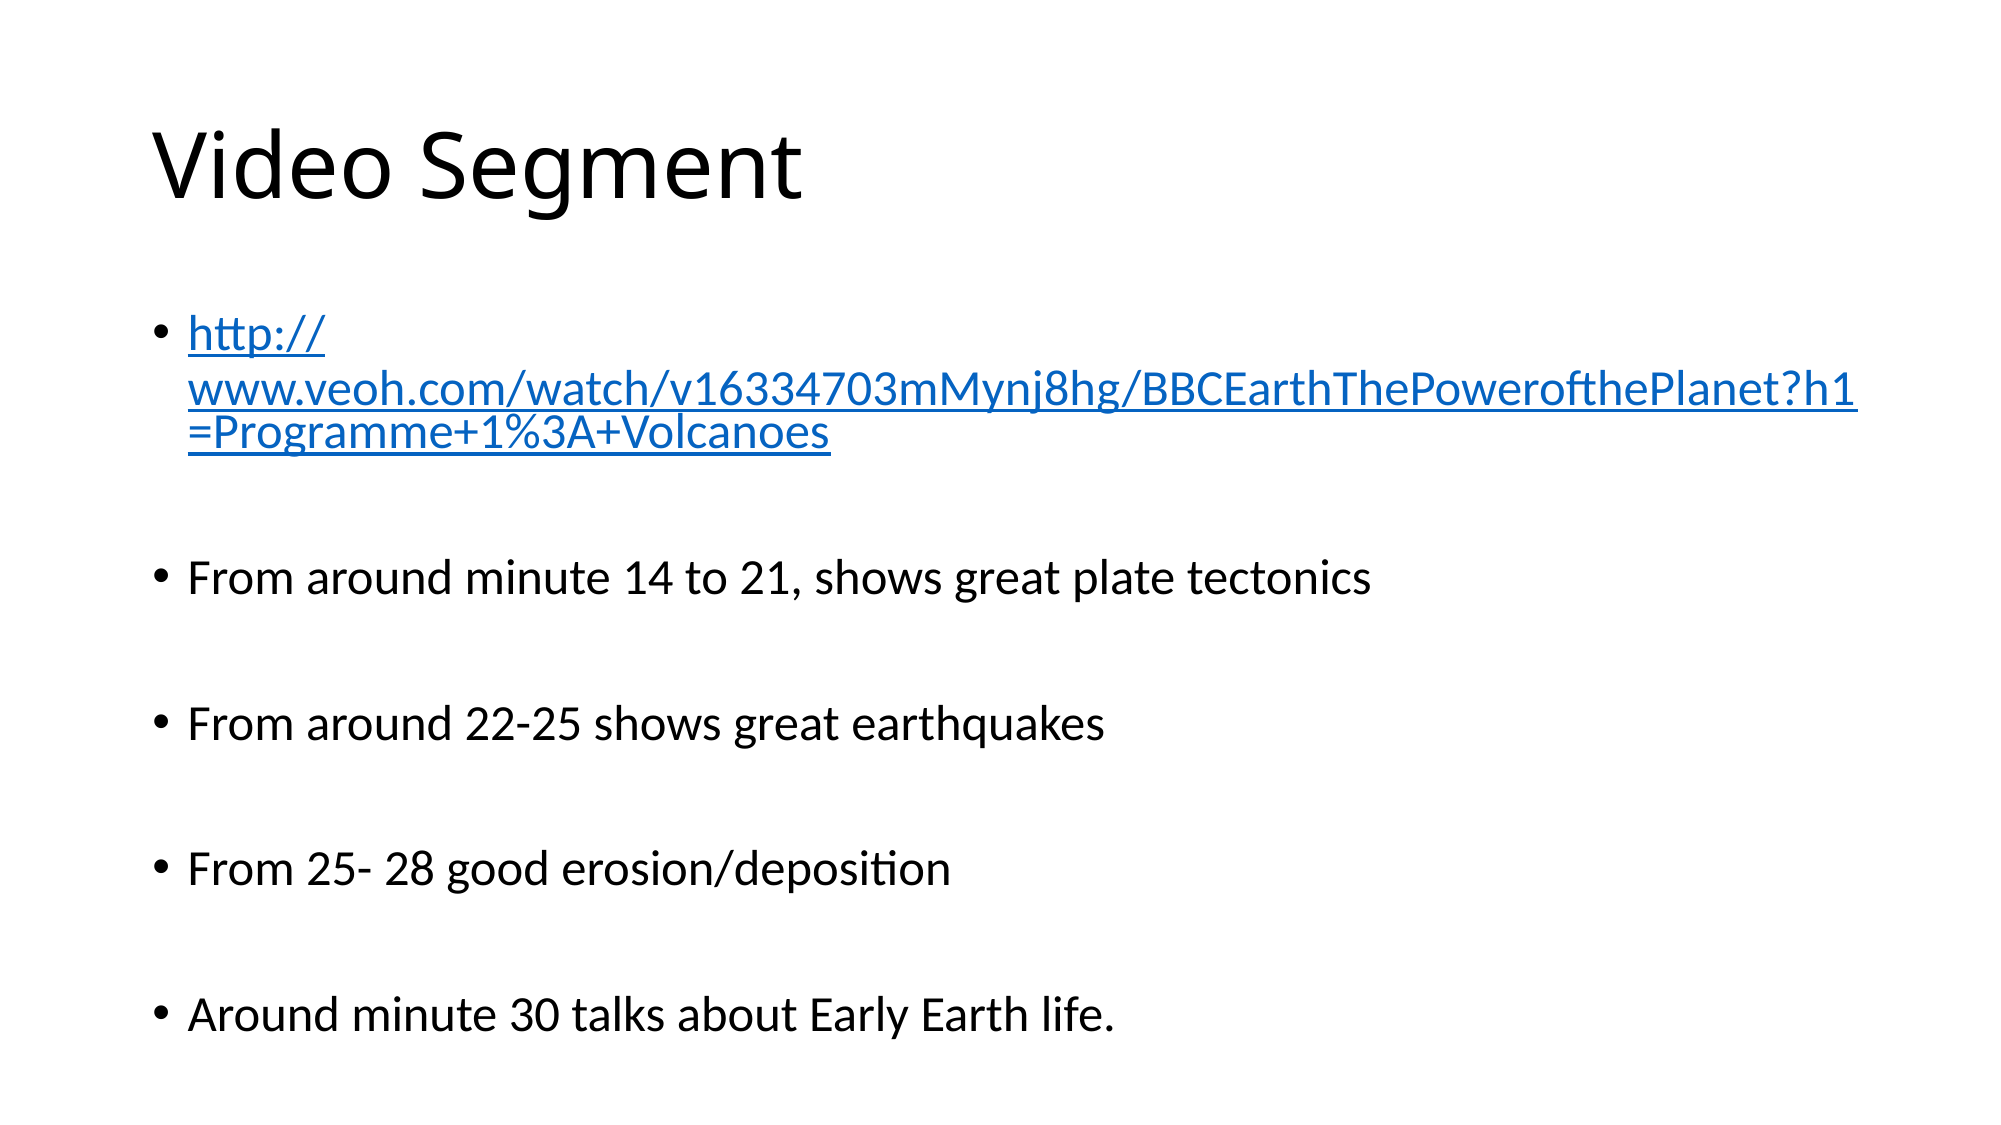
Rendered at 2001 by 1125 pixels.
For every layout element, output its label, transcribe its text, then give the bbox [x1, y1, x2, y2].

list http://www.veoh.com/watch/v16334703mMynj8hg/BBCEarthThePowerofthePlanet?h1=Programme+1%3A+Volcanoes From around minute 14 to 21, shows great plate tectonics From around 22-25 shows great earthquakes From 25- 28 good erosion/deposition Around minute 30 talks about Early Earth life. [137, 299, 1863, 1014]
title Video Segment [137, 59, 1863, 278]
